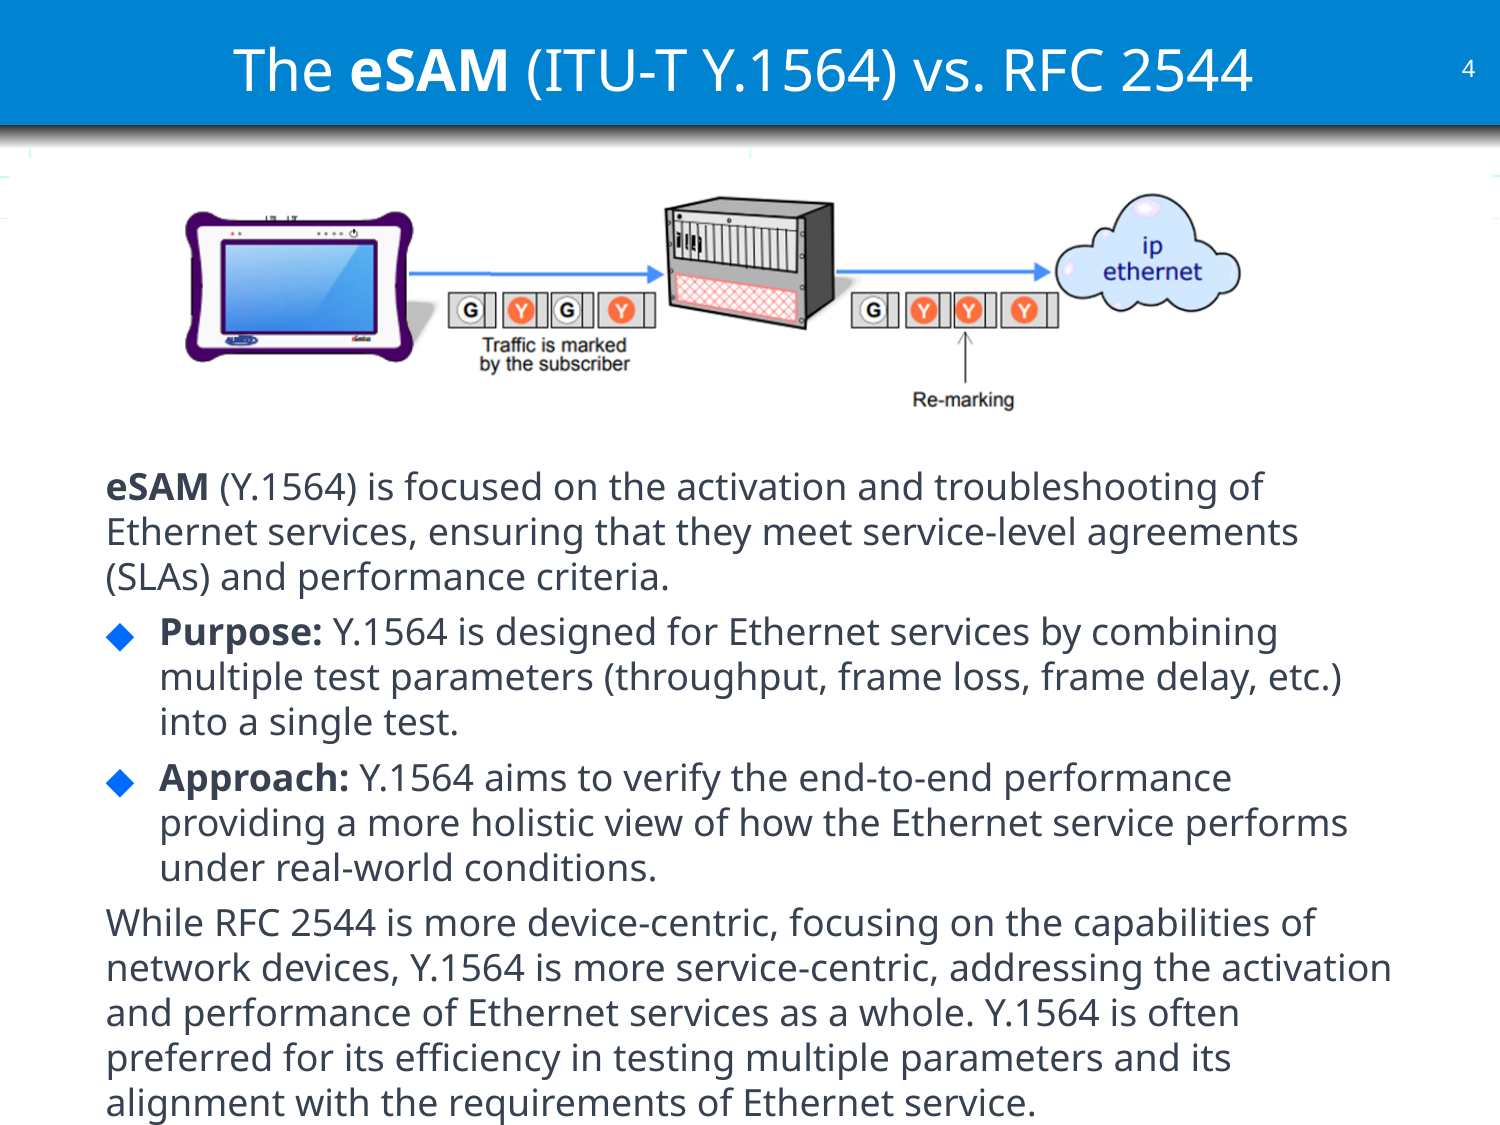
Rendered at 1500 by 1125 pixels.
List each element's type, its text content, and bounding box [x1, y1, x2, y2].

title The eSAM (ITU-T Y.1564) vs. RFC 2544 [0, 0, 1500, 138]
picture [177, 177, 1245, 414]
list eSAM (Y.1564) is focused on the activation and troubleshooting of Ethernet services, ensuring that they meet service-level agreements (SLAs) and performance criteria. Purpose: Y.1564 is designed for Ethernet services by combining multiple test parameters (throughput, frame loss, frame delay, etc.) into a single test. Approach: Y.1564 aims to verify the end-to-end performance providing a more holistic view of how the Ethernet service performs under real-world conditions. While RFC 2544 is more device-centric, focusing on the capabilities of network devices, Y.1564 is more service-centric, addressing the activation and performance of Ethernet services as a whole. Y.1564 is often preferred for its efficiency in testing multiple parameters and its alignment with the requirements of Ethernet service. [75, 454, 1425, 1025]
